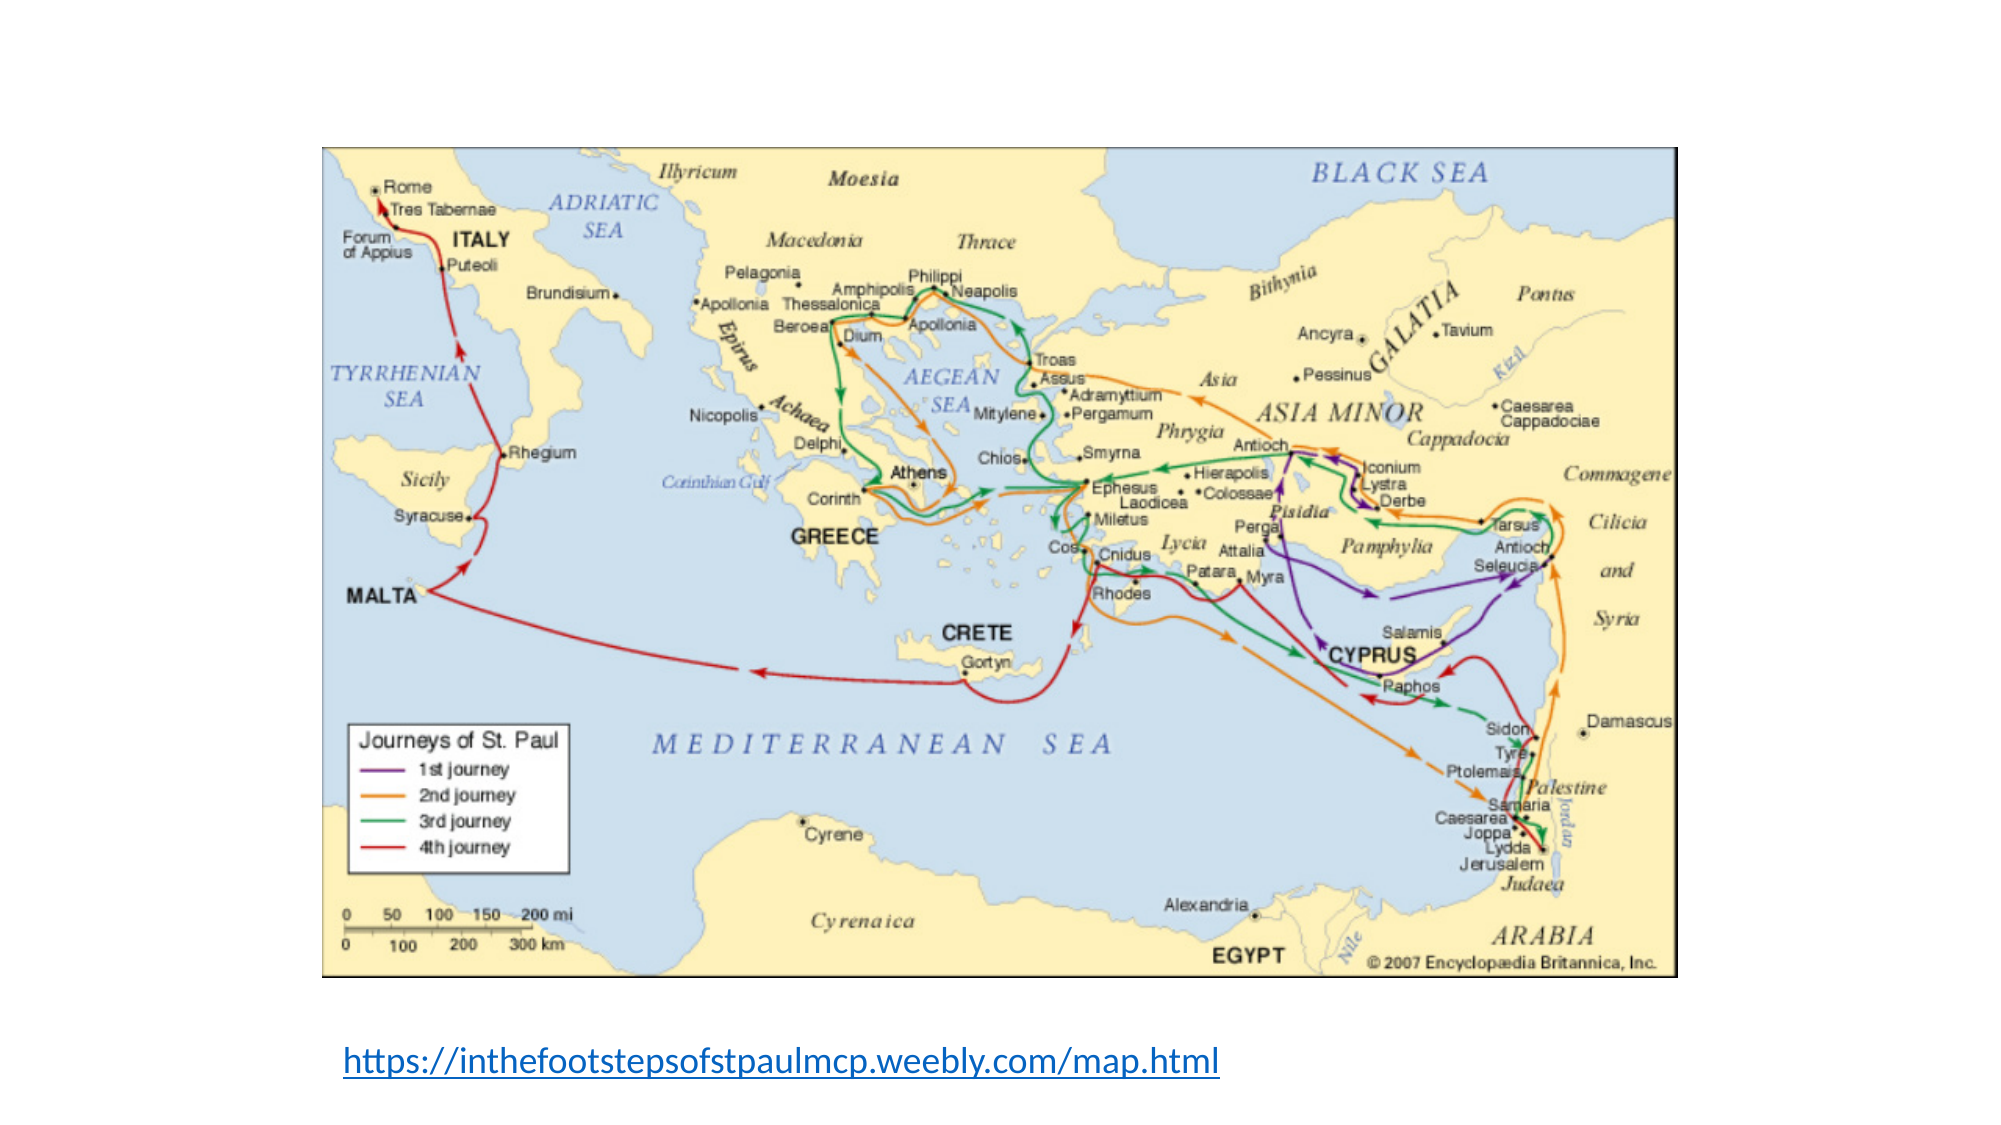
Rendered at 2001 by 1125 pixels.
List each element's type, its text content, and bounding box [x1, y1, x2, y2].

picture [322, 147, 1678, 978]
text_box https://inthefootstepsofstpaulmcp.weebly.com/map.html [328, 1029, 1236, 1089]
